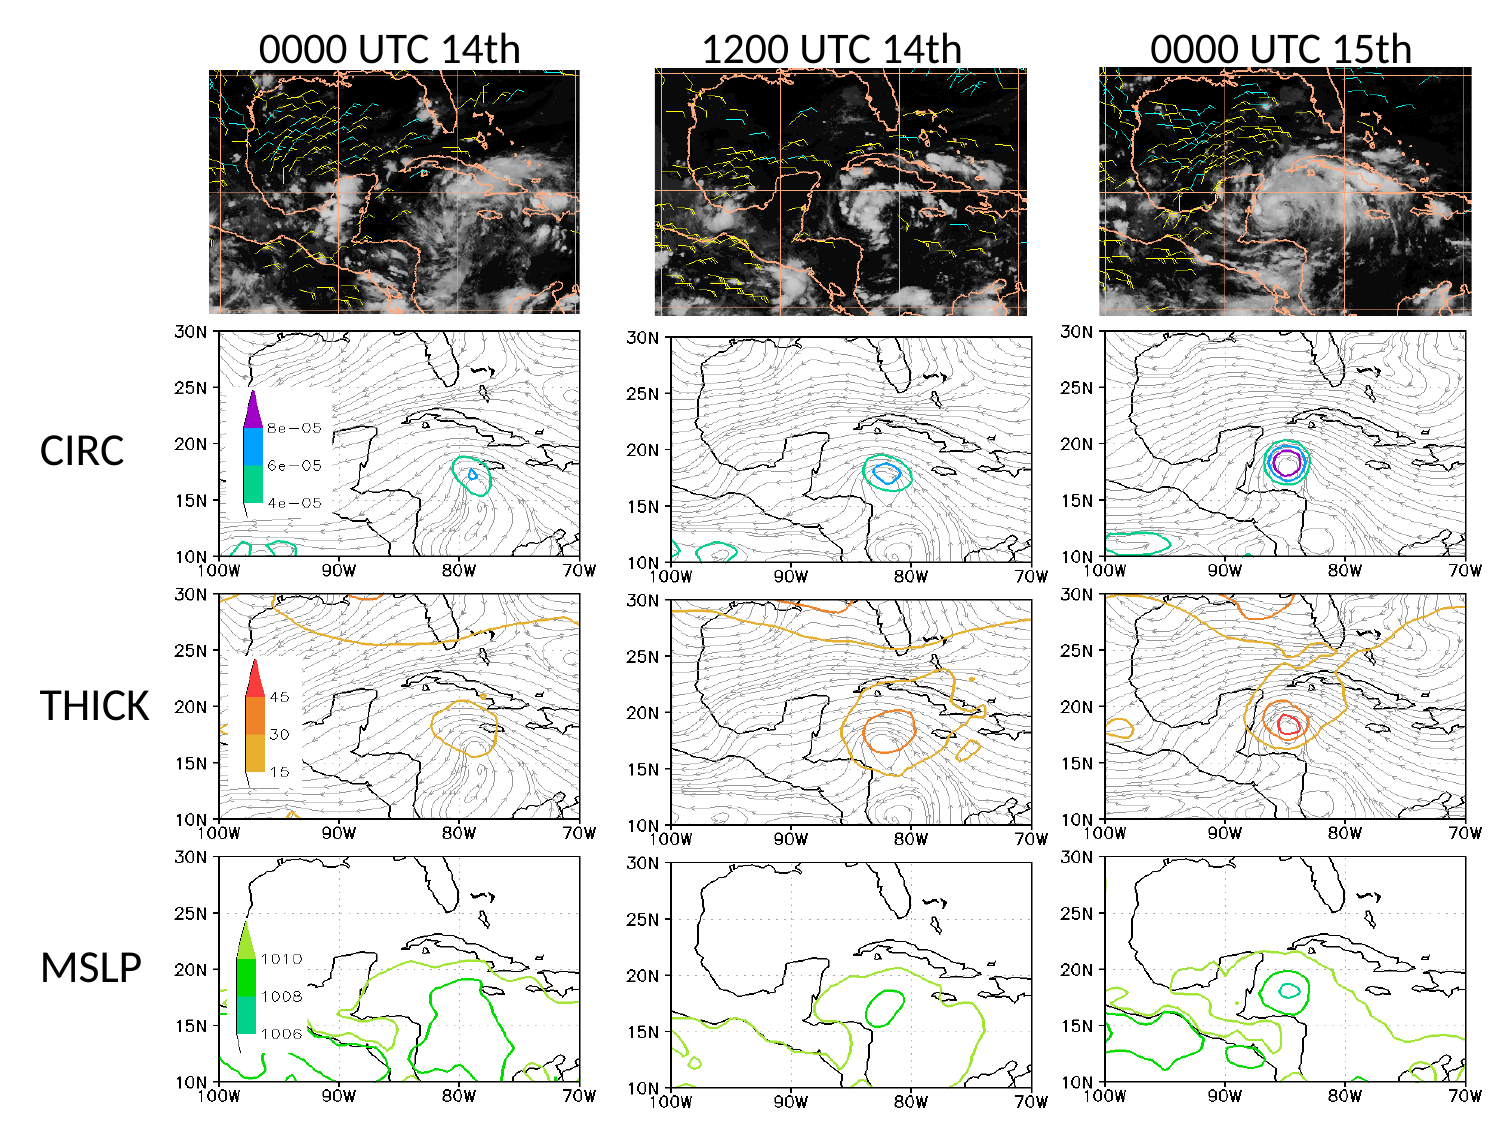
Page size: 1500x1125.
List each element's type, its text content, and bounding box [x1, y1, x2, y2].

text_box MSLP [24, 929, 161, 999]
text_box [166, 67, 1488, 1125]
text_box THICK [24, 666, 161, 737]
text_box 0000 UTC 14th [249, 15, 584, 65]
text_box CIRC [24, 412, 150, 483]
text_box 0000 UTC 15th [1141, 15, 1475, 65]
text_box 1200 UTC 14th [691, 15, 1025, 65]
